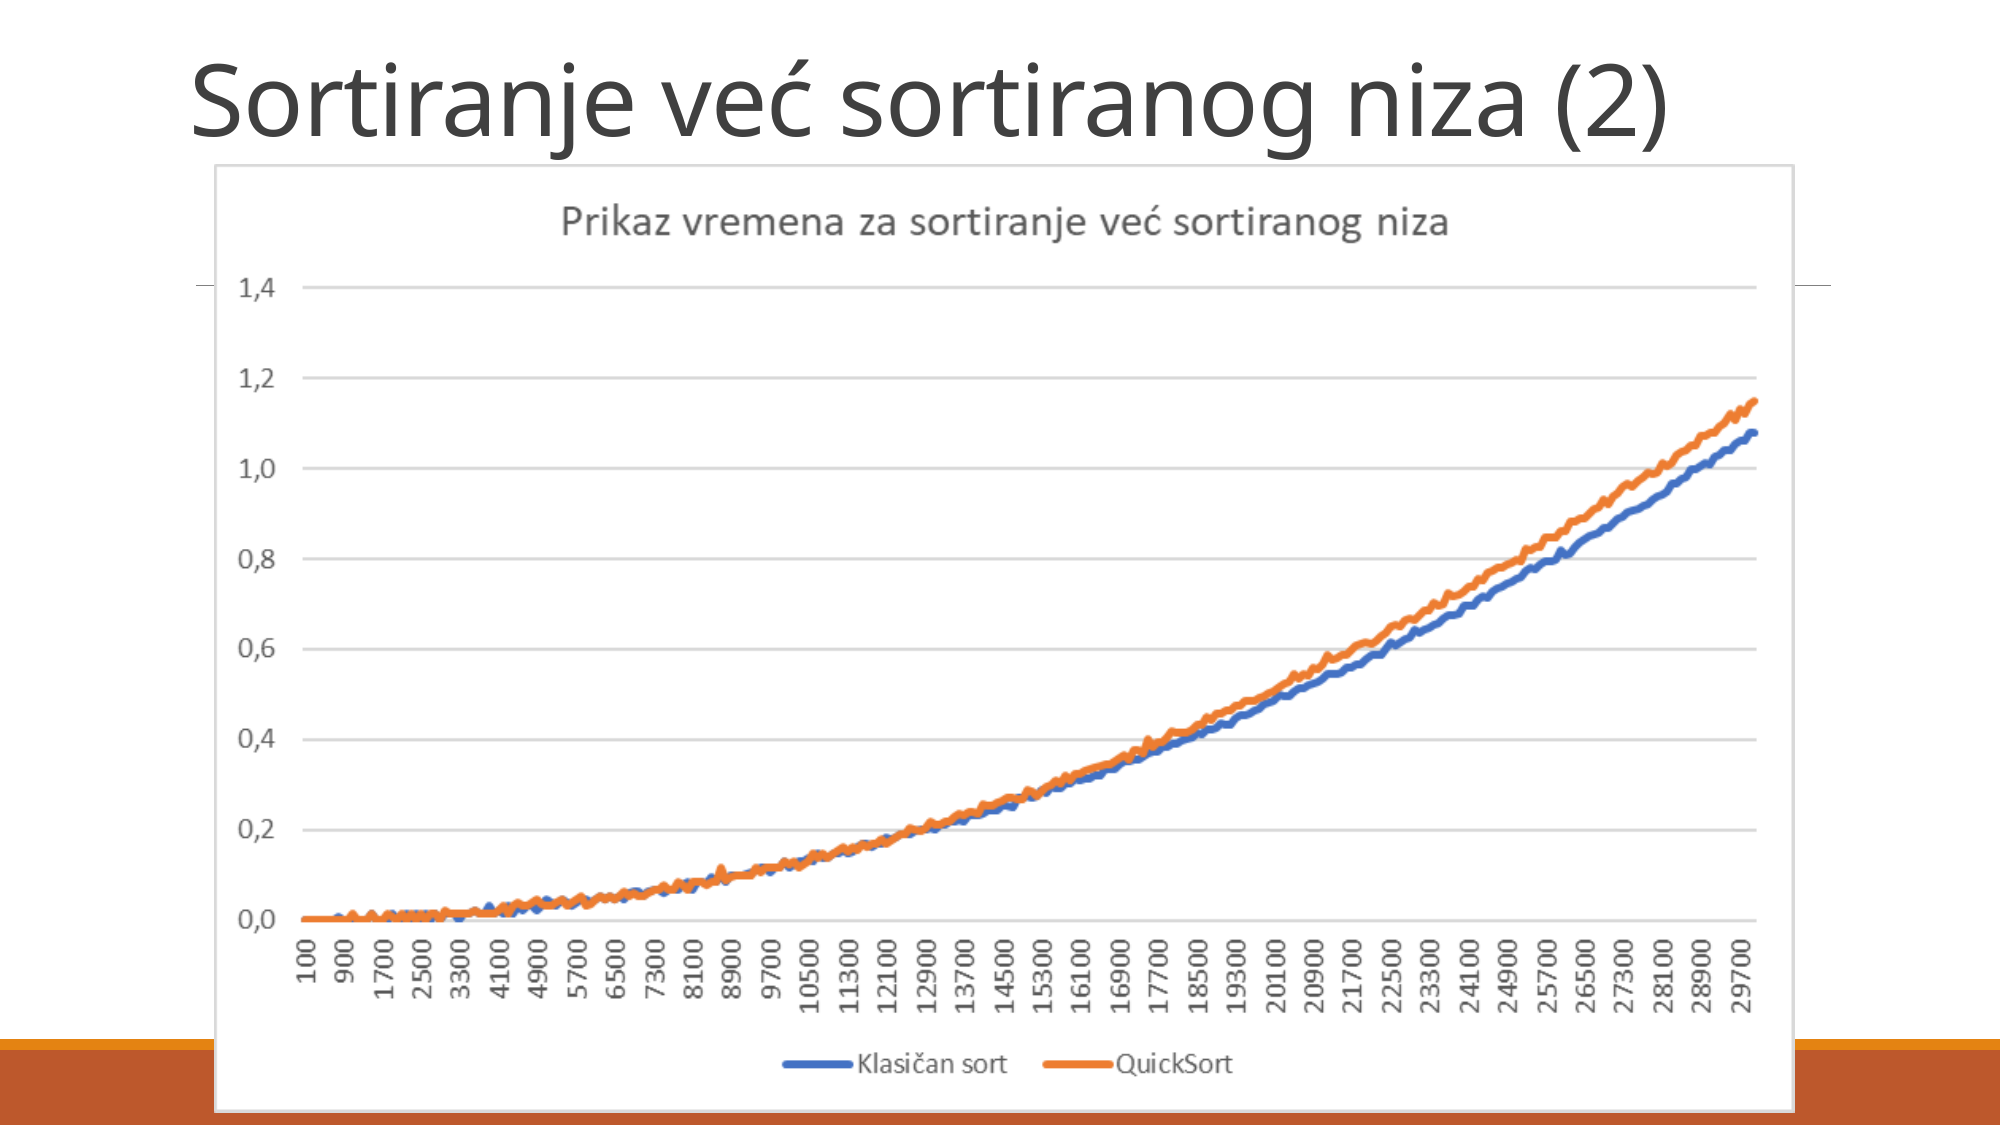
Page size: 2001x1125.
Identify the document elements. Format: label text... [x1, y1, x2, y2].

title Sortiranje već sortiranog niza (2) [174, 0, 1755, 165]
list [214, 163, 1795, 1114]
